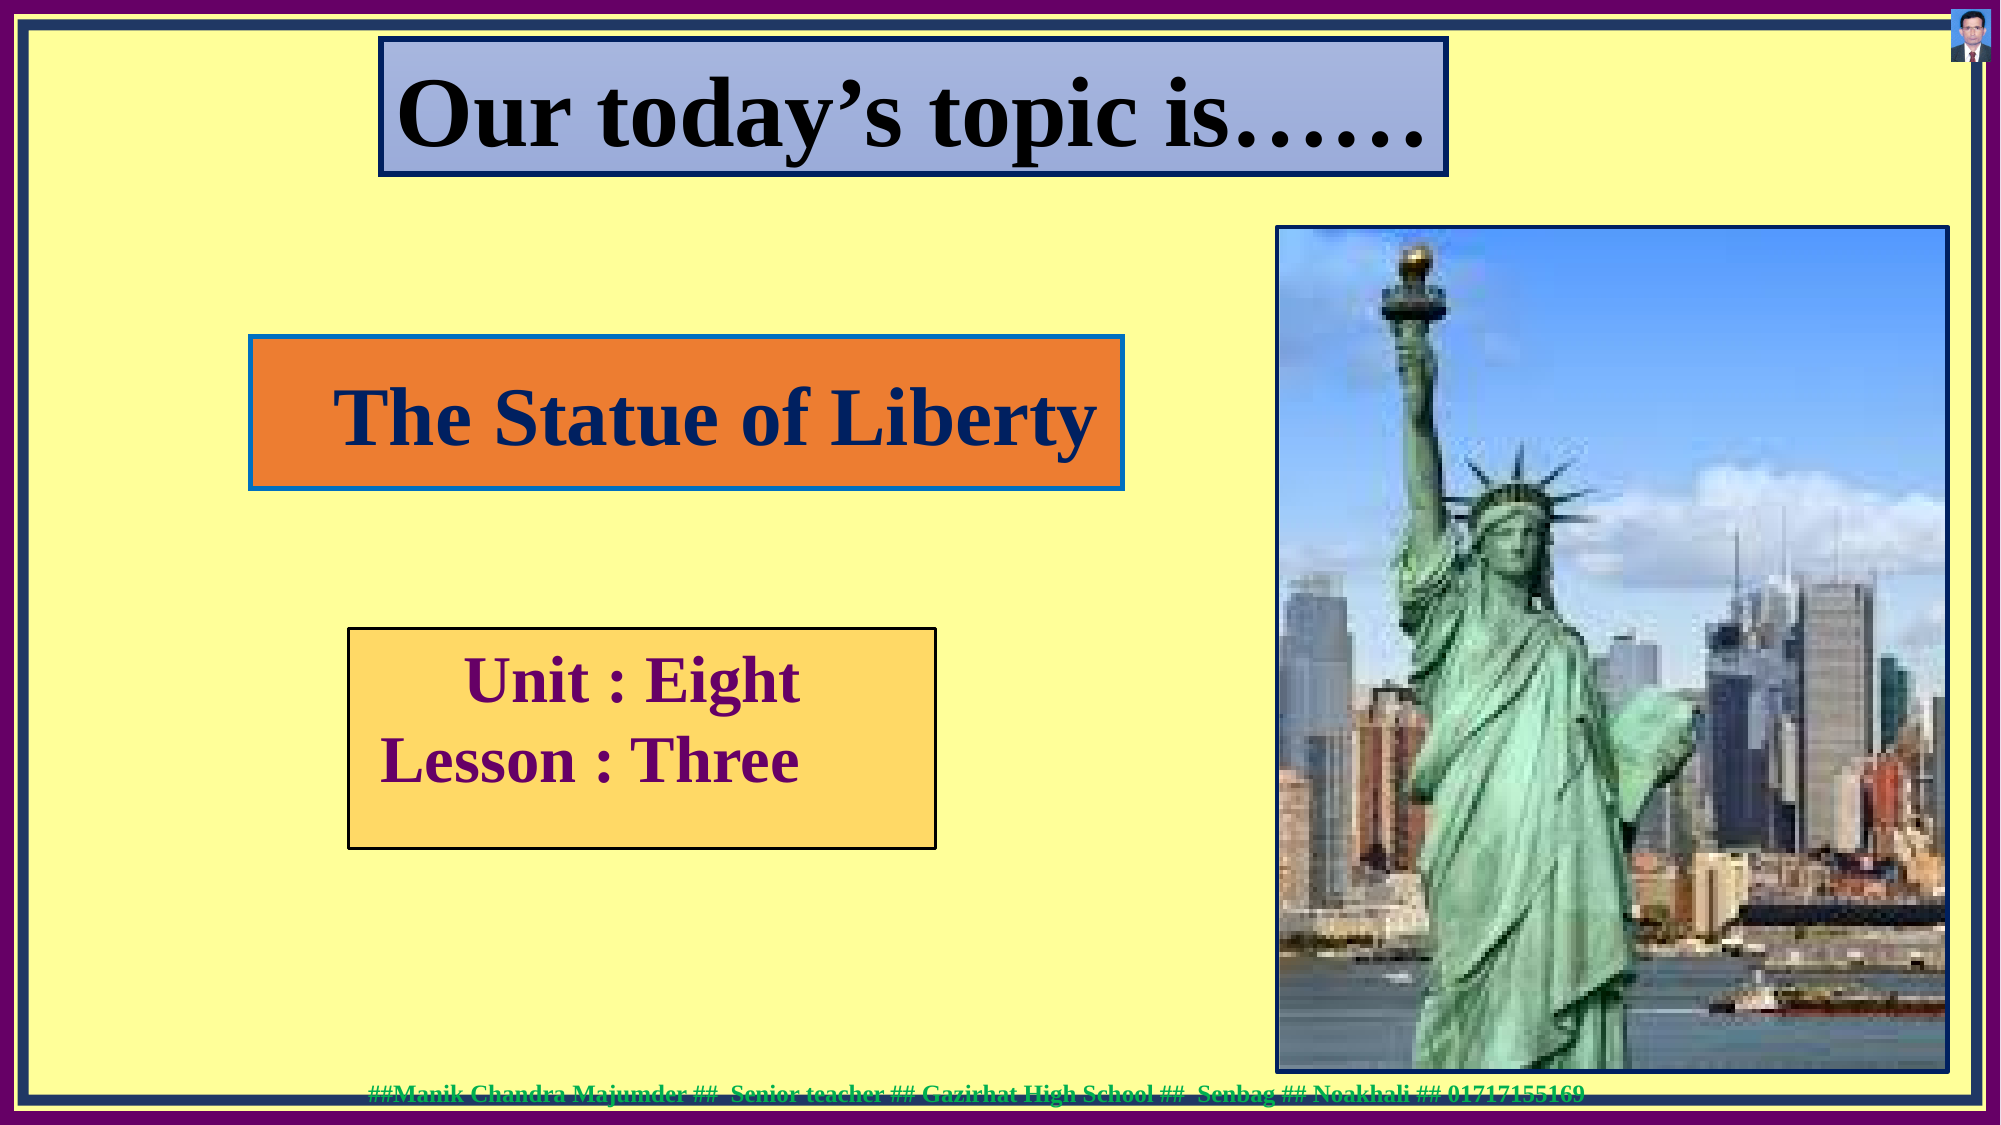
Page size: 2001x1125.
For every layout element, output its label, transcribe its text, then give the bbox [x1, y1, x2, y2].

text_box The Statue of Liberty [250, 335, 1124, 490]
text_box Unit : Eight Lesson : Three [348, 628, 936, 849]
text_box Our today’s topic is…… [380, 39, 1447, 174]
picture [1951, 9, 1992, 62]
picture [1279, 229, 1946, 1070]
